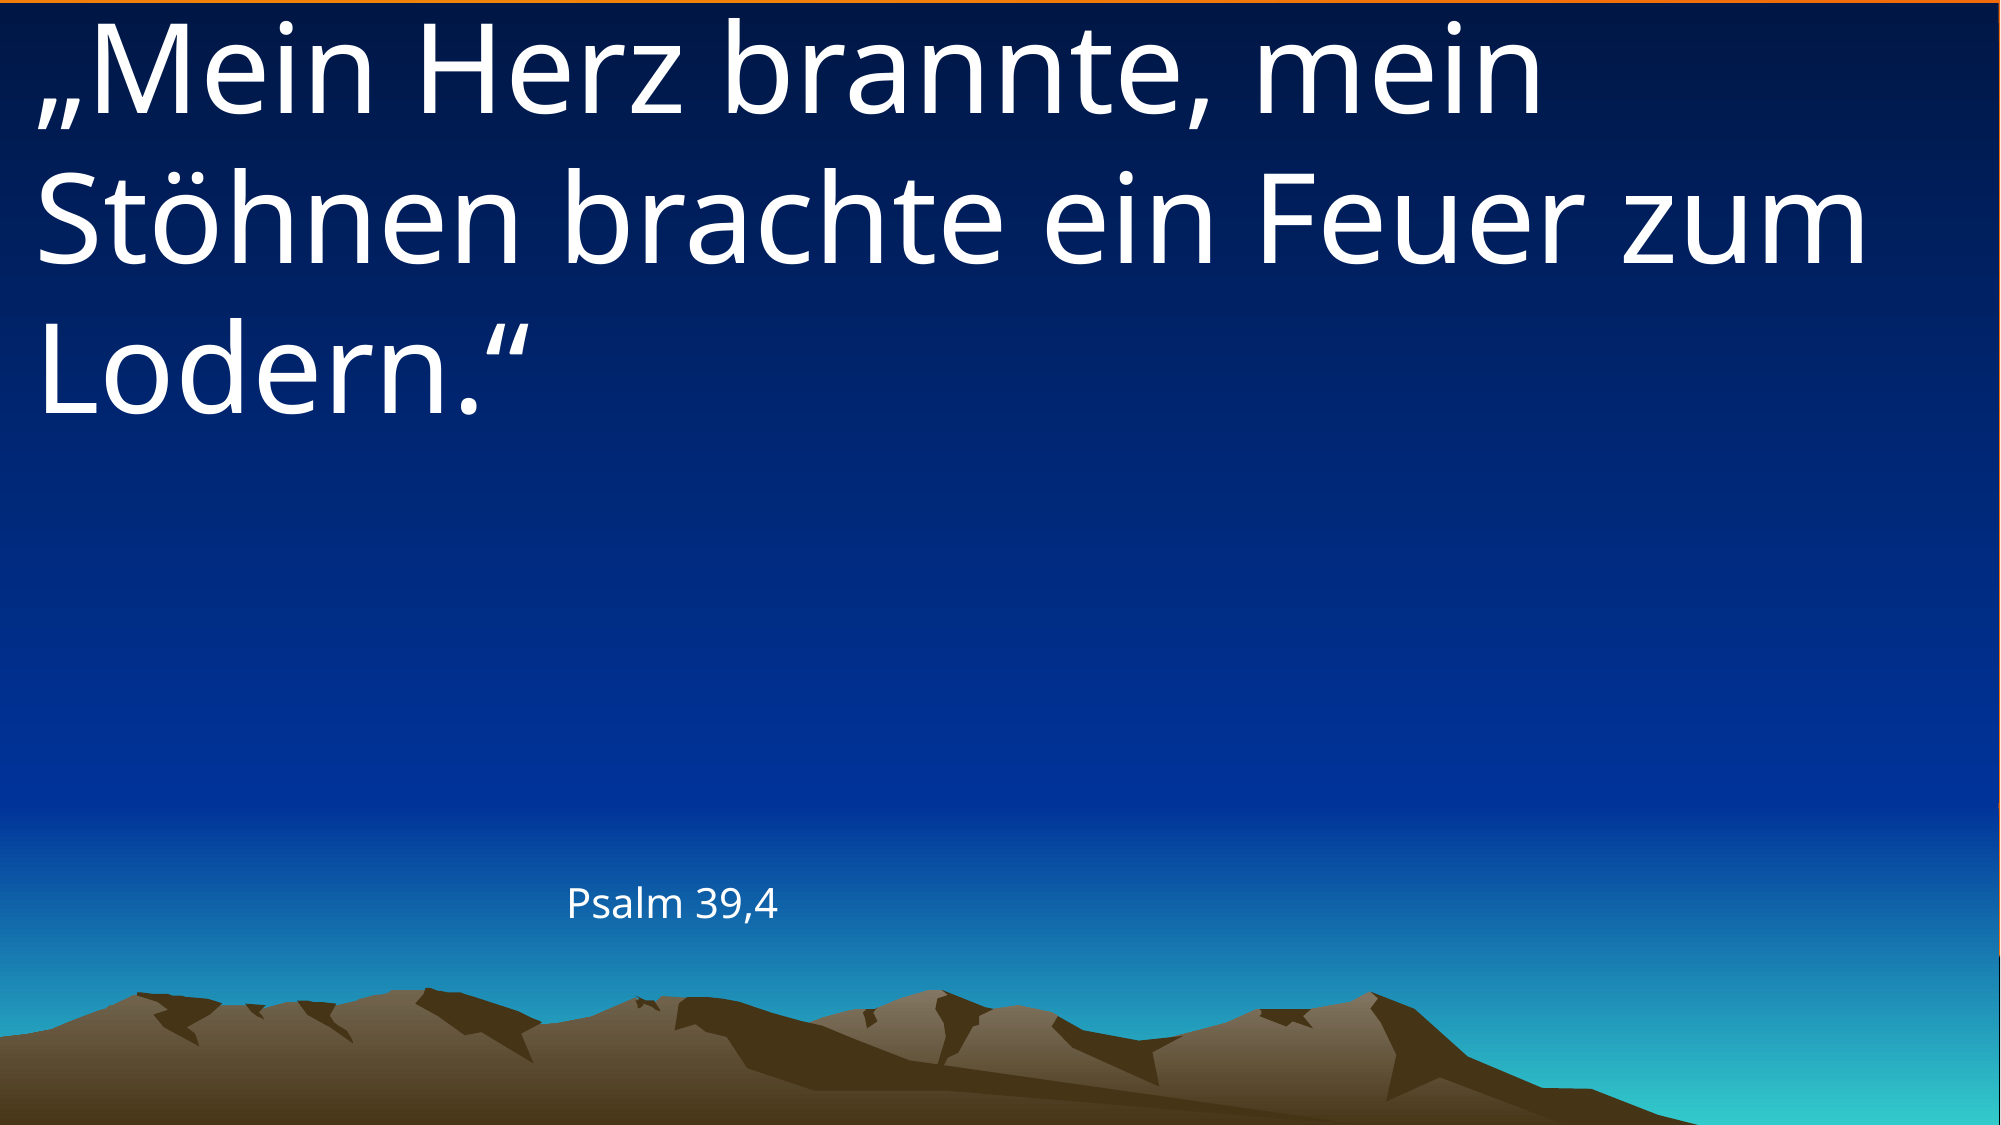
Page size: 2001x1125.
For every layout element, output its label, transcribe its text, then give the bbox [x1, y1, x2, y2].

picture [1934, 0, 2001, 1125]
subtitle Psalm 39,4 [551, 869, 1237, 1125]
title „Mein Herz brannte, mein Stöhnen brachte ein Feuer zum Lodern.“ [19, 0, 1934, 447]
